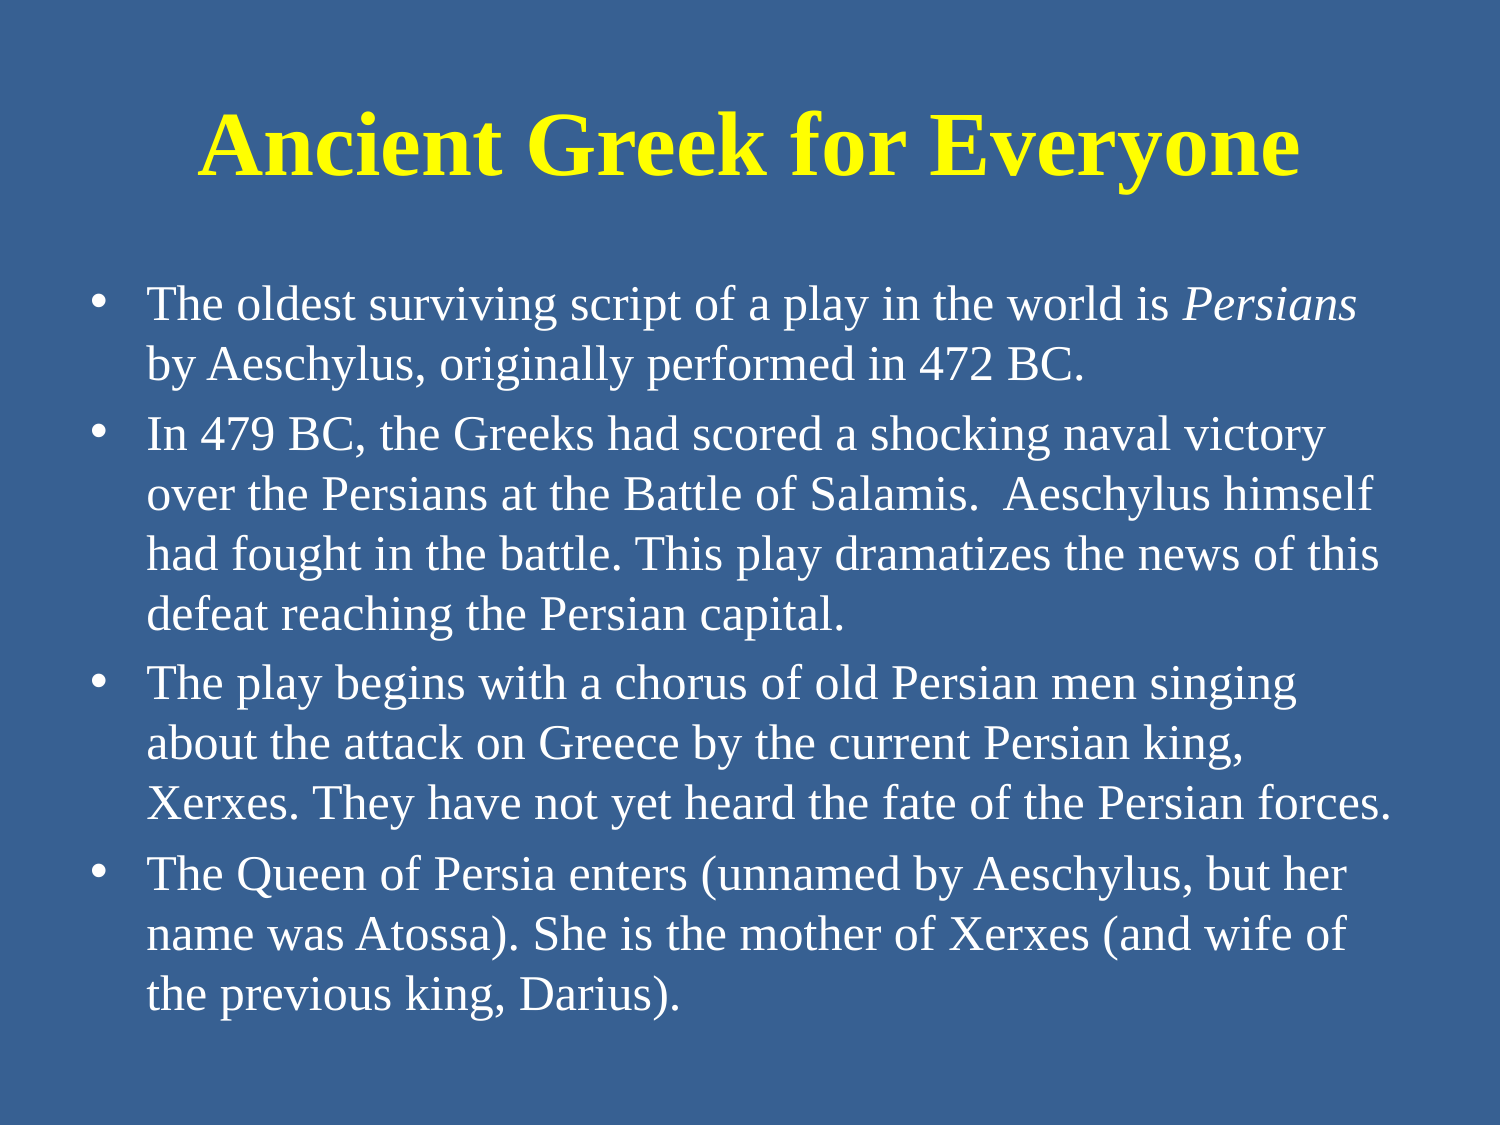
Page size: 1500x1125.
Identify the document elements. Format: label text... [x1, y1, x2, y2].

list The oldest surviving script of a play in the world is Persians by Aeschylus, originally performed in 472 BC. In 479 BC, the Greeks had scored a shocking naval victory over the Persians at the Battle of Salamis. Aeschylus himself had fought in the battle. This play dramatizes the news of this defeat reaching the Persian capital. The play begins with a chorus of old Persian men singing about the attack on Greece by the current Persian king, Xerxes. They have not yet heard the fate of the Persian forces. The Queen of Persia enters (unnamed by Aeschylus, but her name was Atossa). She is the mother of Xerxes (and wife of the previous king, Darius). [75, 262, 1425, 1063]
title Ancient Greek for Everyone [75, 45, 1425, 233]
